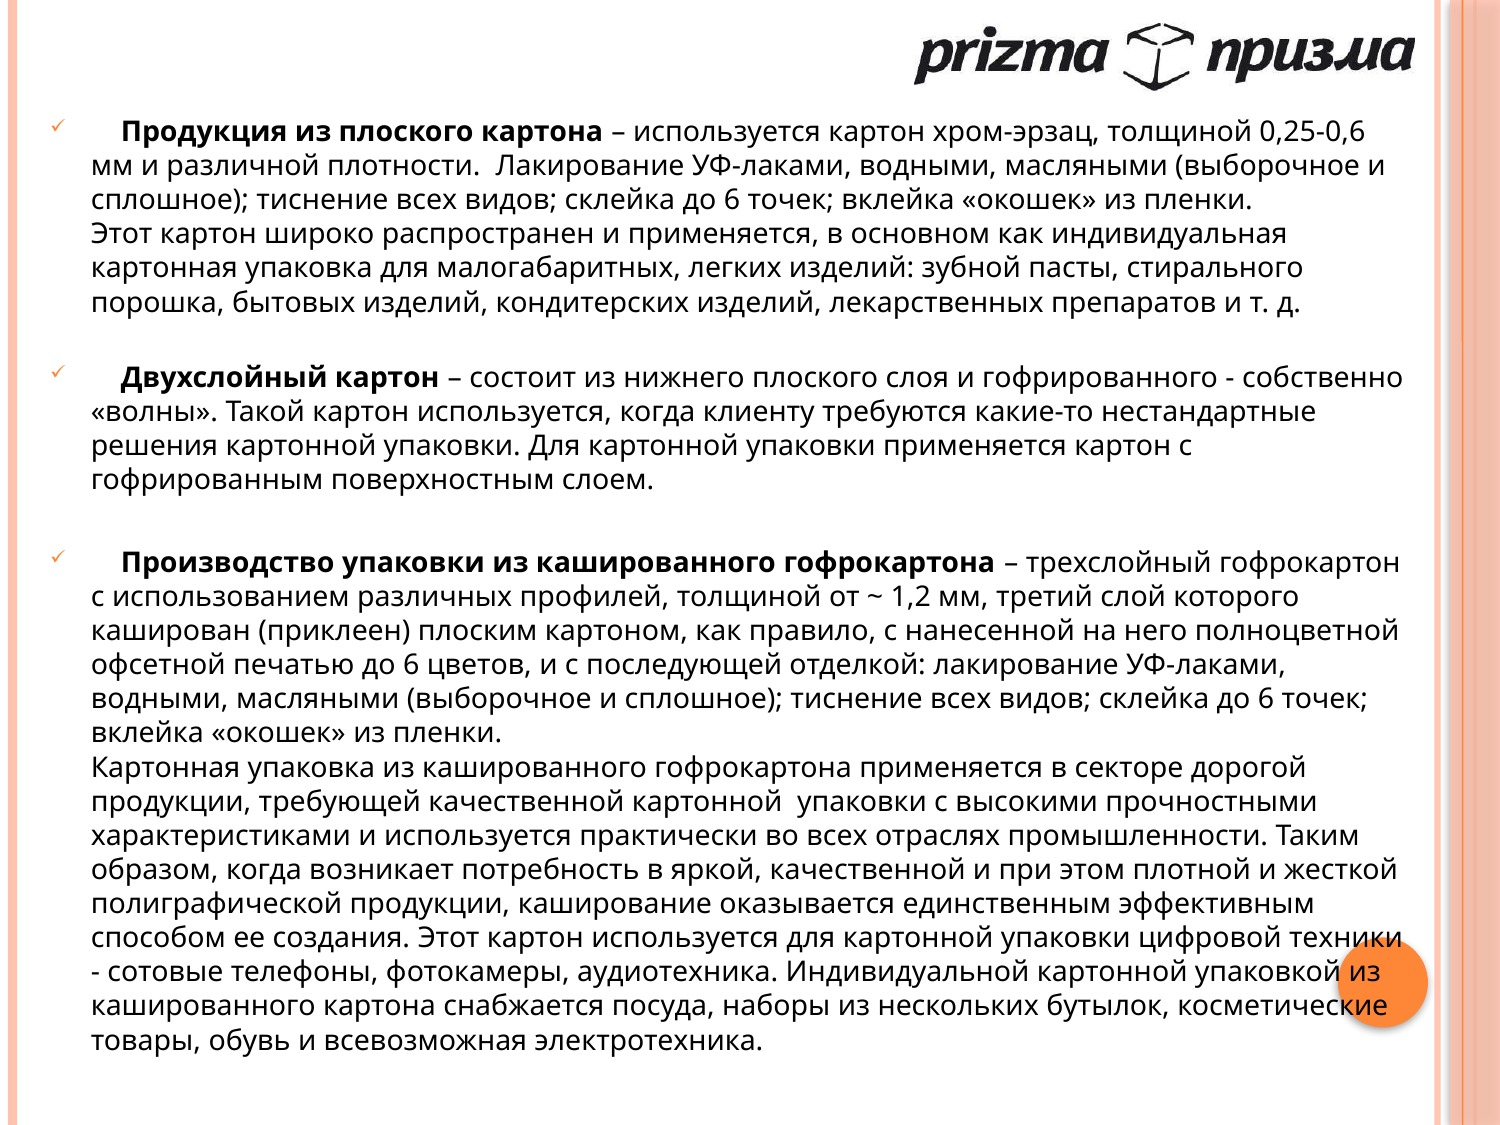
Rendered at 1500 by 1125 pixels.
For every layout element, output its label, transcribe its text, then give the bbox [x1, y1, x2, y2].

picture [913, 22, 1416, 96]
list Продукция из плоского картона – используется картон хром-эрзац, толщиной 0,25-0,6 мм и различной плотности. Лакирование УФ-лаками, водными, масляными (выборочное и сплошное); тиснение всех видов; склейка до 6 точек; вклейка «окошек» из пленки. Этот картон широко распространен и применяется, в основном как индивидуальная картонная упаковка для малогабаритных, легких изделий: зубной пасты, стирального порошка, бытовых изделий, кондитерских изделий, лекарственных препаратов и т. д. Двухслойный картон – состоит из нижнего плоского слоя и гофрированного - собственно «волны». Такой картон используется, когда клиенту требуются какие-то нестандартные решения картонной упаковки. Для картонной упаковки применяется картон с гофрированным поверхностным слоем. Производство упаковки из кашированного гофрокартона – трехслойный гофрокартон с использованием различных профилей, толщиной от ~ 1,2 мм, третий слой которого каширован (приклеен) плоским картоном, как правило, с нанесенной на него полноцветной офсетной печатью до 6 цветов, и с последующей отделкой: лакирование УФ-лаками, водными, масляными (выборочное и сплошное); тиснение всех видов; склейка до 6 точек; вклейка «окошек» из пленки. Картонная упаковка из кашированного гофрокартона применяется в секторе дорогой продукции, требующей качественной картонной упаковки с высокими прочностными характеристиками и используется практически во всех отраслях промышленности. Таким образом, когда возникает потребность в яркой, качественной и при этом плотной и жесткой полиграфической продукции, каширование оказывается единственным эффективным способом ее создания. Этот картон используется для картонной упаковки цифровой техники - сотовые телефоны, фотокамеры, аудиотехника. Индивидуальной картонной упаковкой из кашированного картона снабжается посуда, наборы из нескольких бутылок, косметические товары, обувь и всевозможная электротехника. [35, 105, 1425, 1079]
